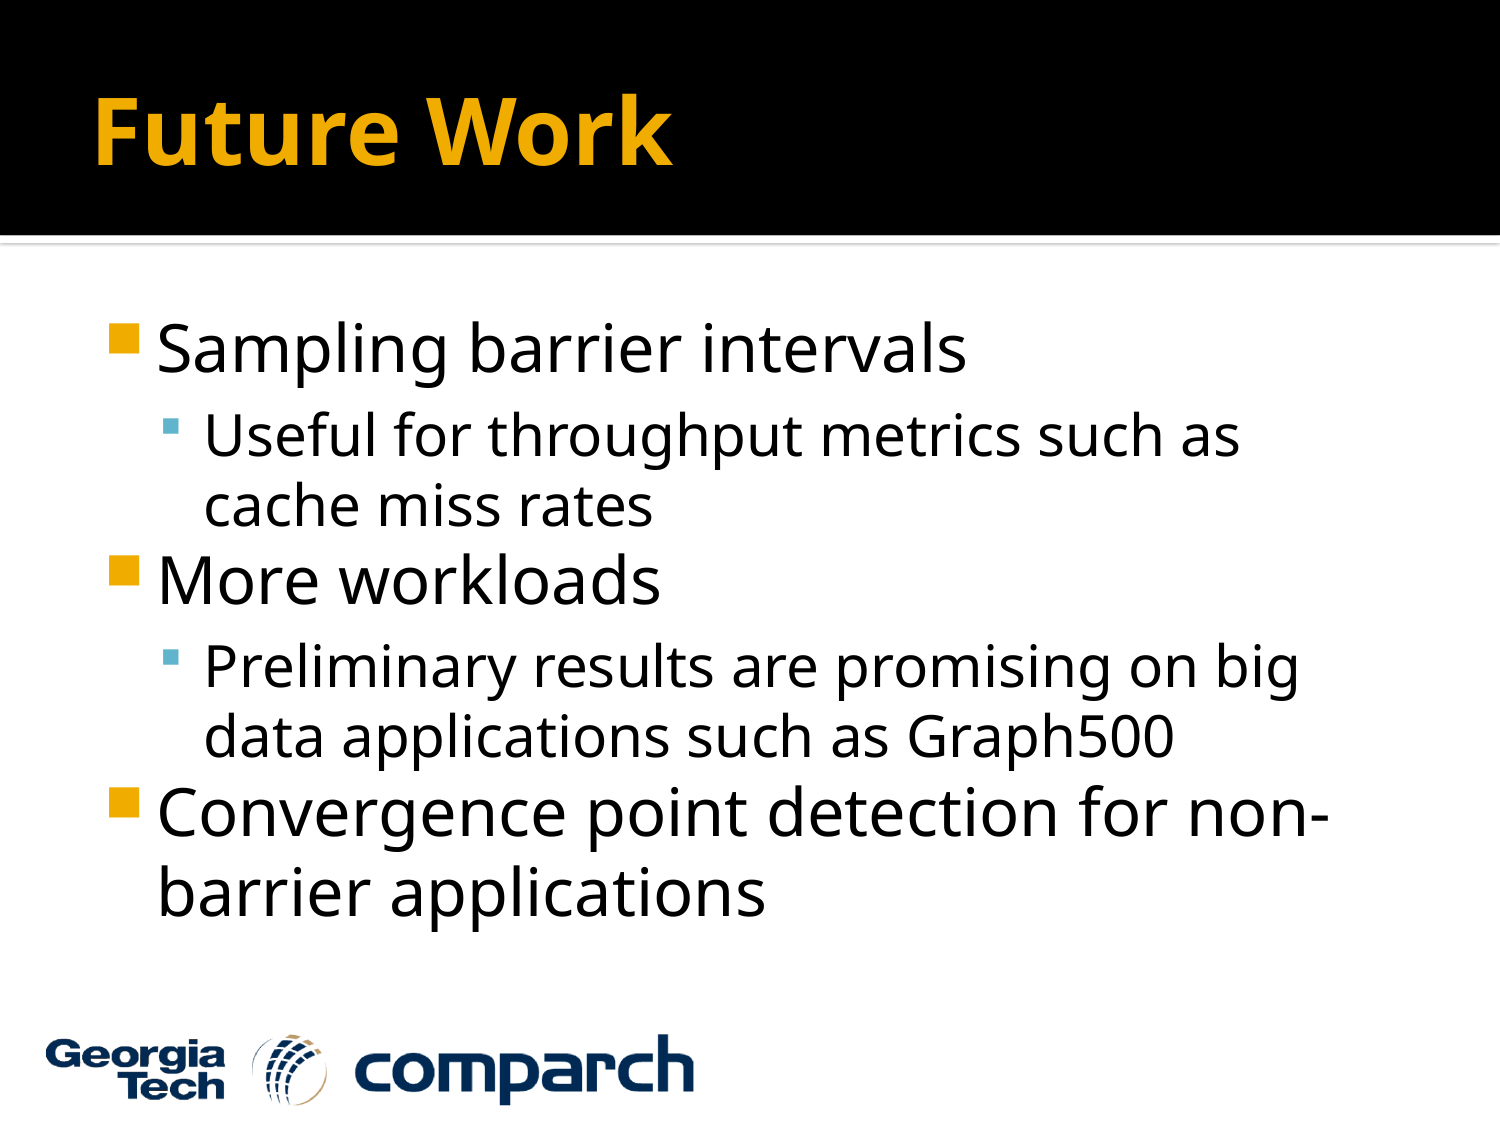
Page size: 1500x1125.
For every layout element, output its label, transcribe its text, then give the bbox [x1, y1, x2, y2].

picture [38, 1019, 697, 1114]
list Sampling barrier intervals Useful for throughput metrics such as cache miss rates More workloads Preliminary results are promising on big data applications such as Graph500 Convergence point detection for non-barrier applications [75, 291, 1425, 1050]
title Future Work [75, 25, 1425, 231]
